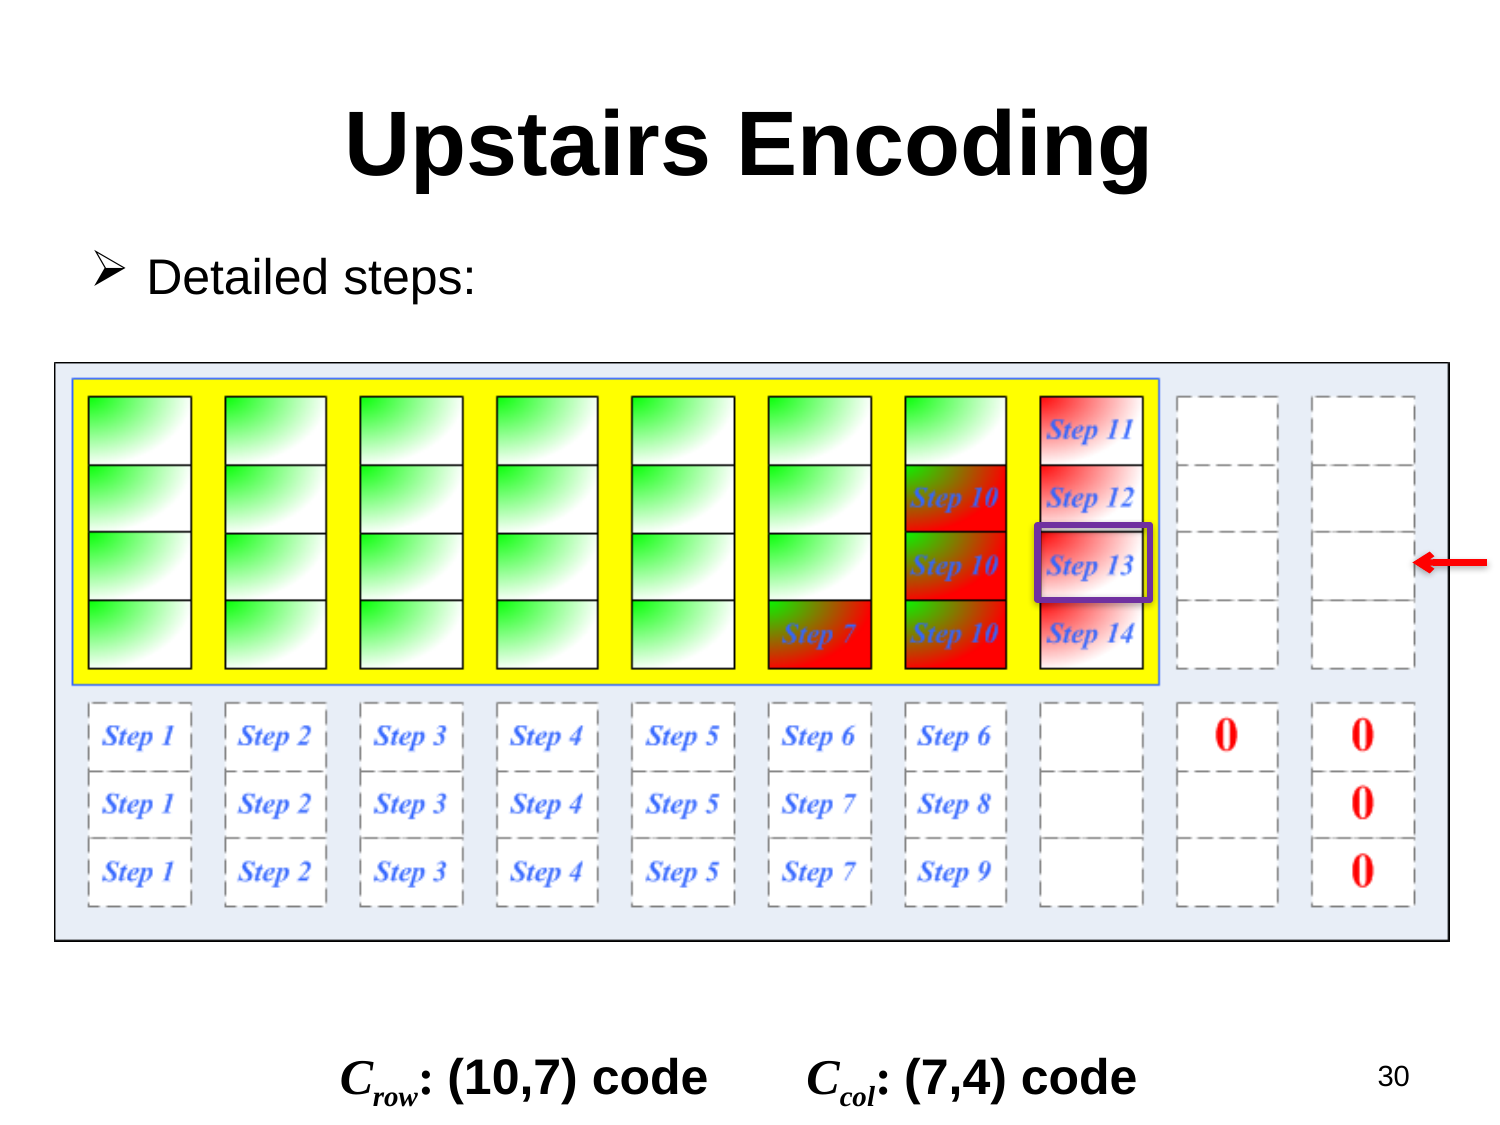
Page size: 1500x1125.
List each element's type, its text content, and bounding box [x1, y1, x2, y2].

picture [53, 362, 1451, 942]
text_box Crow: (10,7) code Ccol: (7,4) code [324, 1036, 1188, 1120]
list Detailed steps: [75, 237, 1425, 350]
title Upstairs Encoding [75, 45, 1425, 233]
slide_number 30 [1188, 1050, 1425, 1103]
